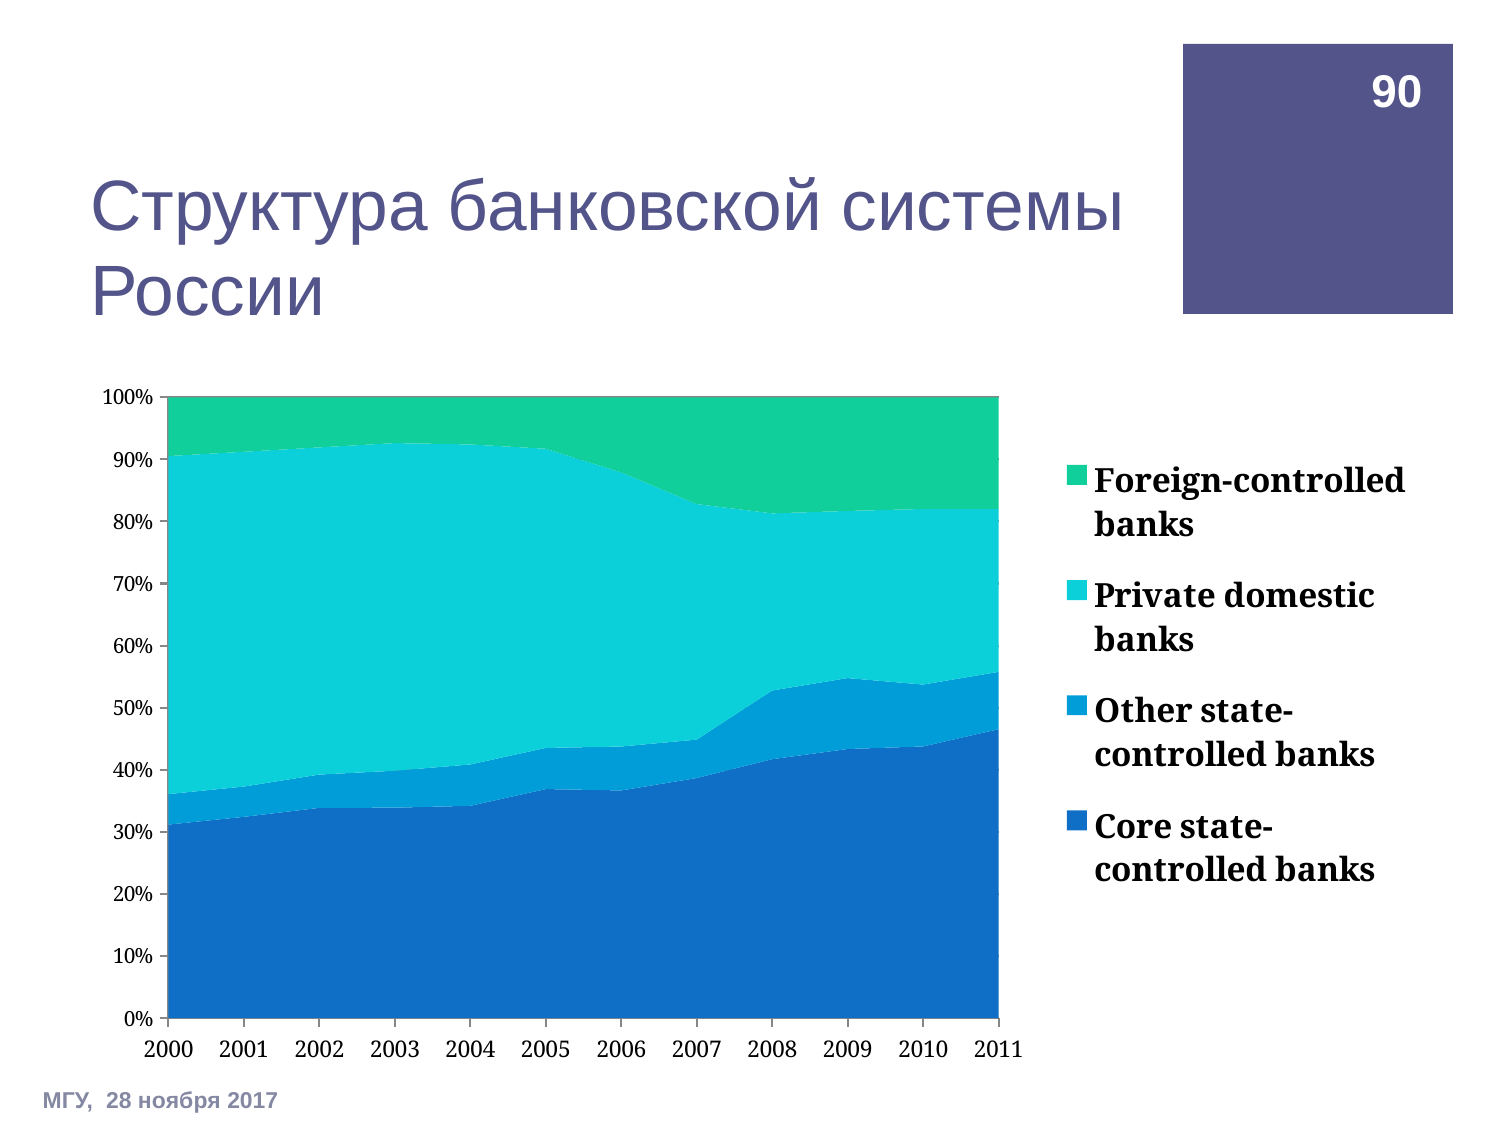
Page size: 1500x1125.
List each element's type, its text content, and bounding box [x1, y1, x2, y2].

title Структура банковской системы России [75, 149, 1143, 338]
chart [74, 368, 1426, 1079]
footer МГУ, 28 ноября 2017 [27, 1078, 612, 1125]
slide_number 90 [1354, 59, 1438, 120]
